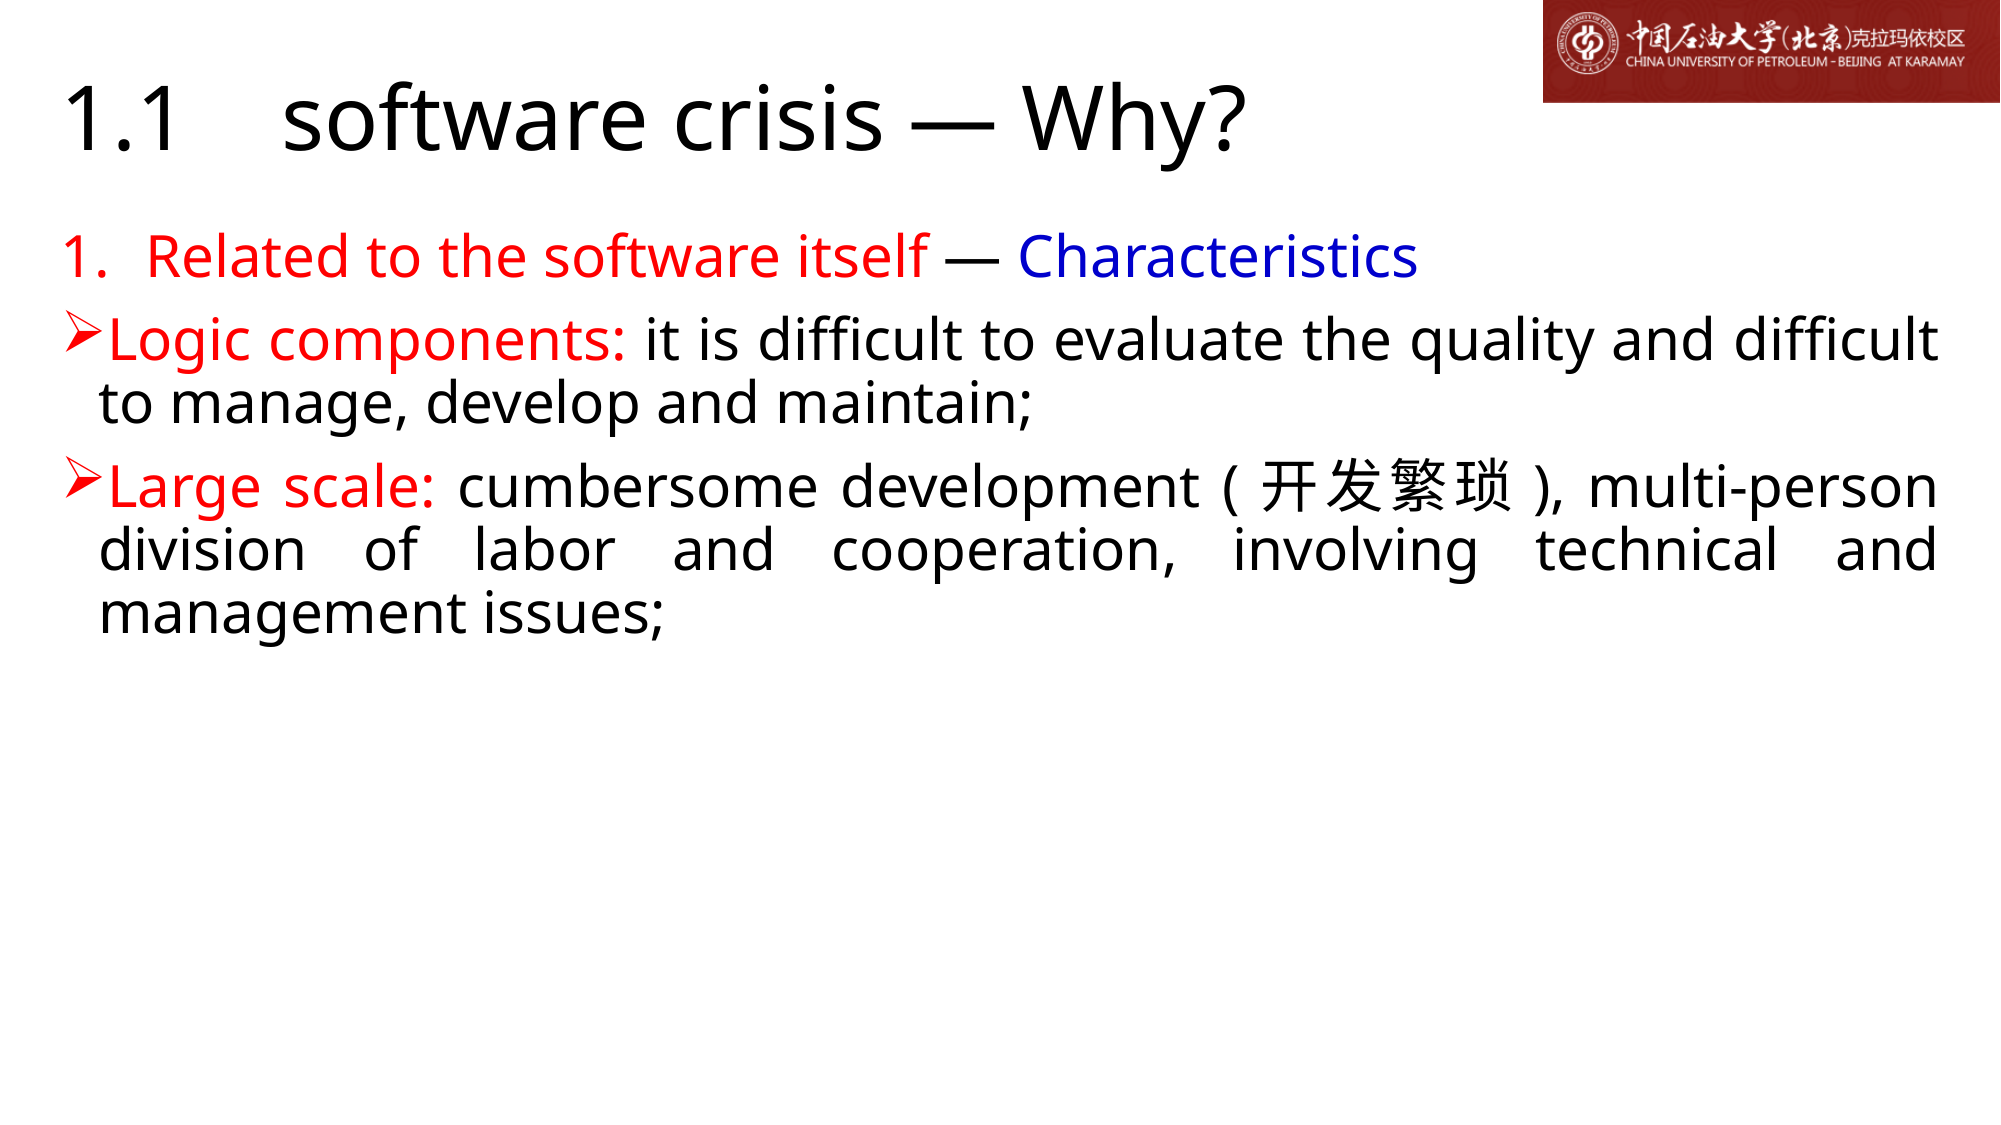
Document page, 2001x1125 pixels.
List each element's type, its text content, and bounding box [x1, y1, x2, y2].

list Related to the software itself — Characteristics Logic components: it is difficult to evaluate the quality and difficult to manage, develop and maintain; Large scale: cumbersome development (开发繁琐), multi-person division of labor and cooperation, involving technical and management issues; [45, 219, 1955, 1014]
title 1.1 software crisis — Why? [45, 64, 1533, 178]
picture [1543, 0, 2000, 103]
